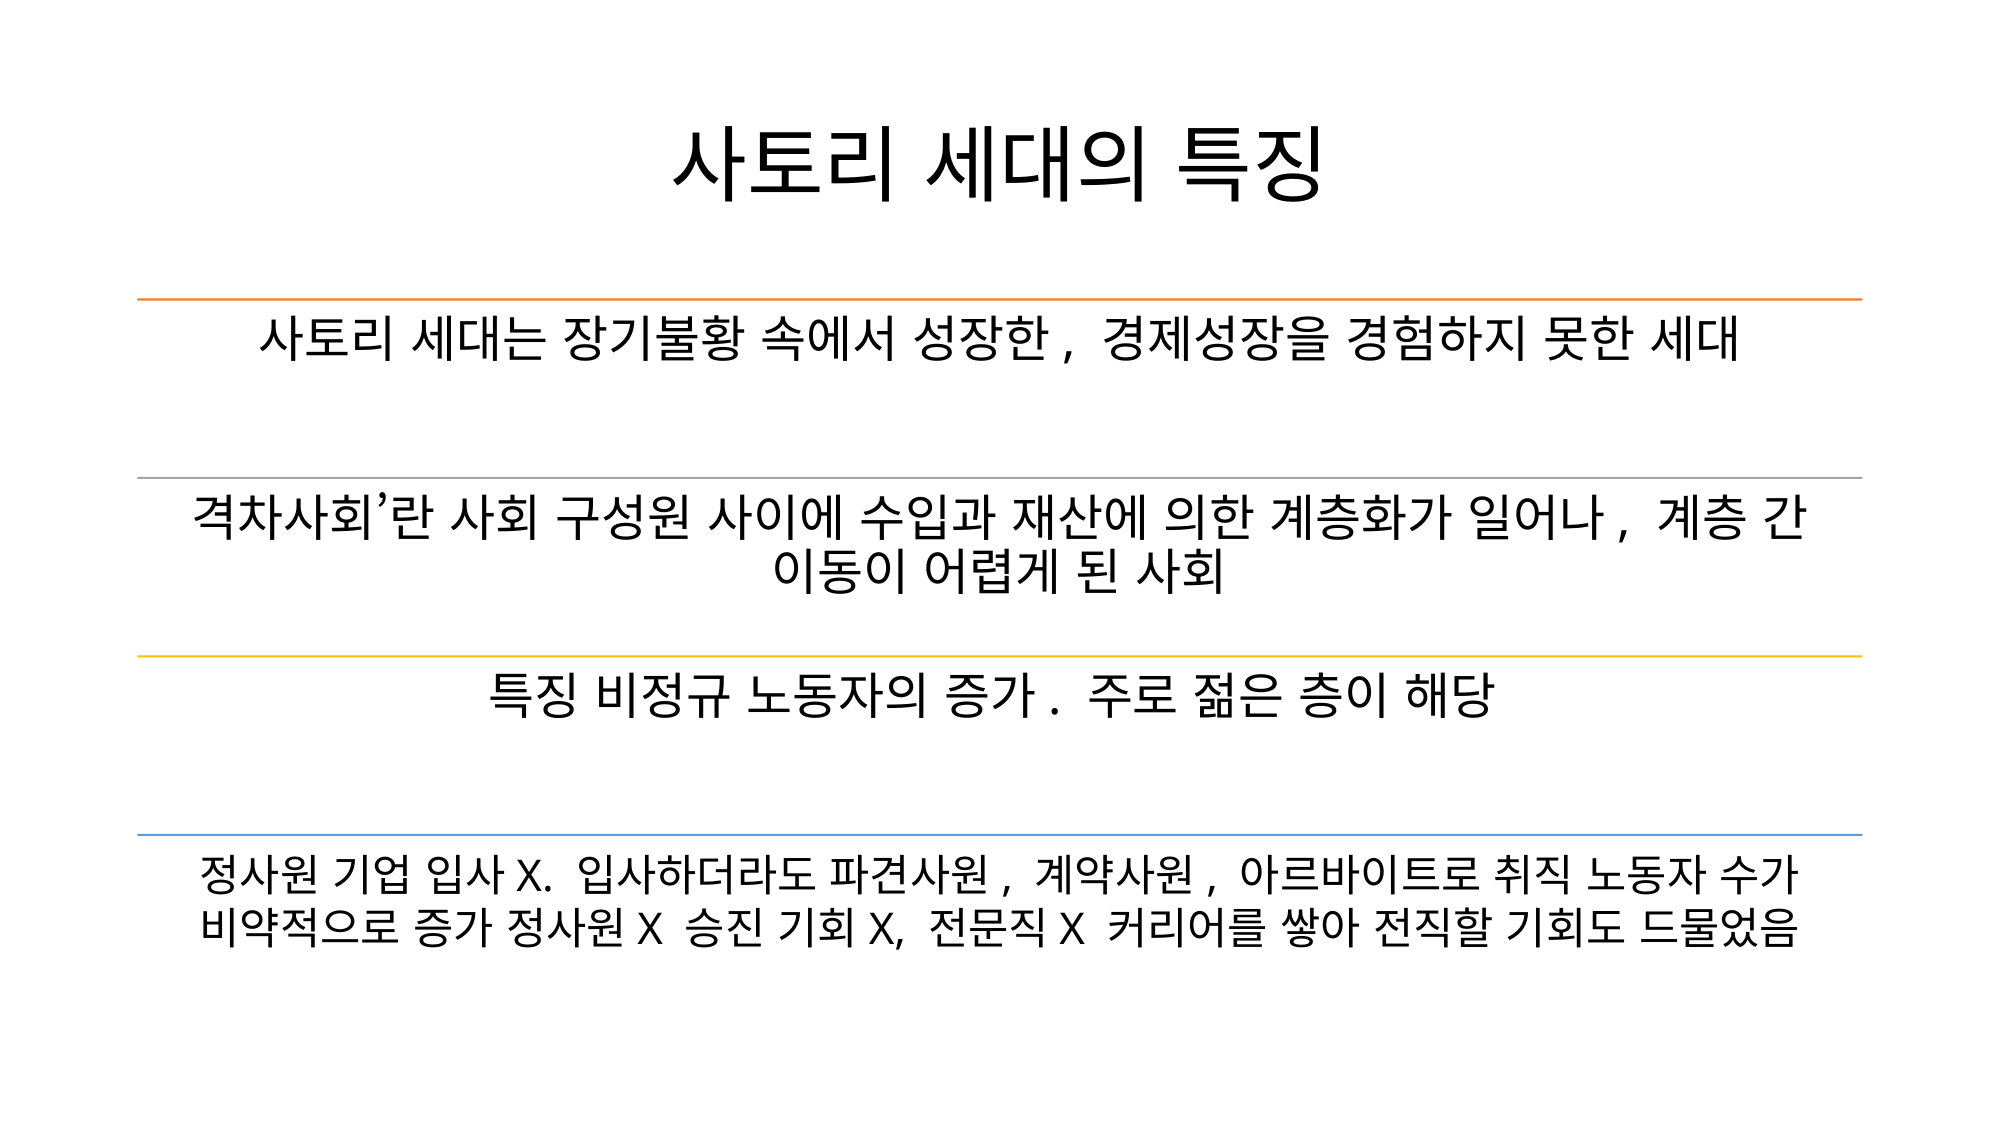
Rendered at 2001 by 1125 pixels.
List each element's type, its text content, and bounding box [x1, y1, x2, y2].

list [137, 299, 1863, 1014]
title 사토리 세대의 특징 [137, 59, 1863, 278]
